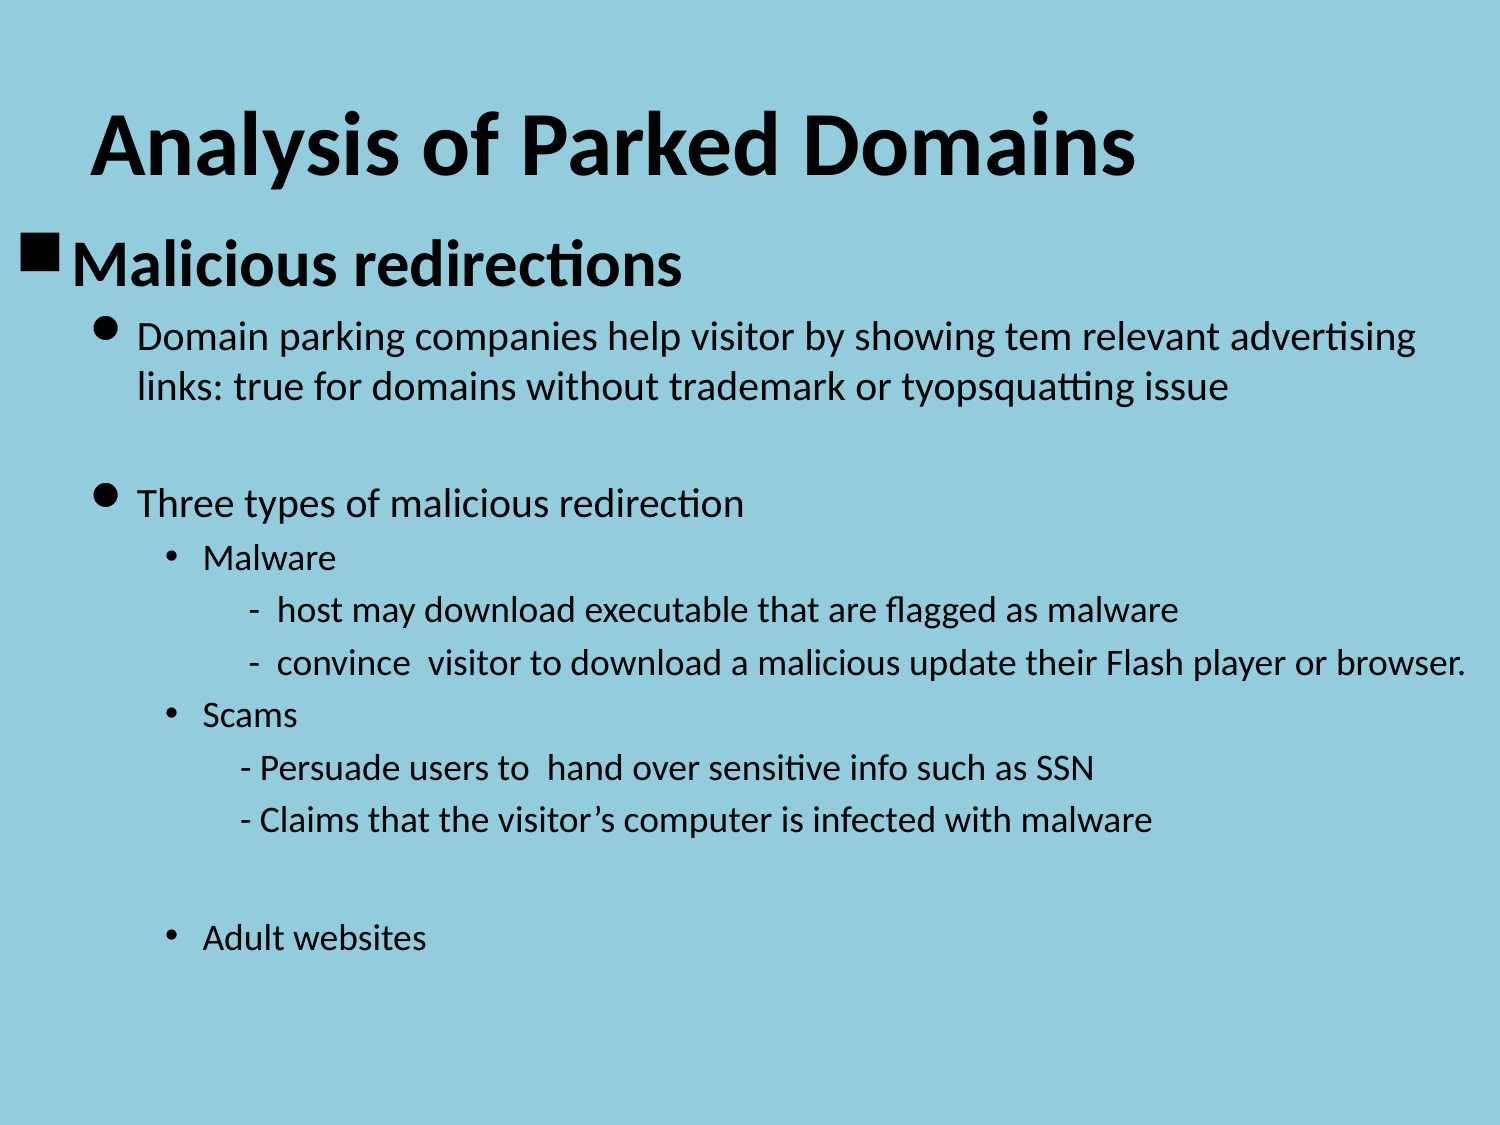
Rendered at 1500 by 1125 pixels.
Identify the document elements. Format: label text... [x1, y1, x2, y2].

list Malicious redirections Domain parking companies help visitor by showing tem relevant advertising links: true for domains without trademark or tyopsquatting issue Three types of malicious redirection Malware - host may download executable that are flagged as malware - convince visitor to download a malicious update their Flash player or browser. Scams - Persuade users to hand over sensitive info such as SSN - Claims that the visitor’s computer is infected with malware Adult websites [0, 212, 1500, 1125]
title Analysis of Parked Domains [75, 45, 1425, 212]
